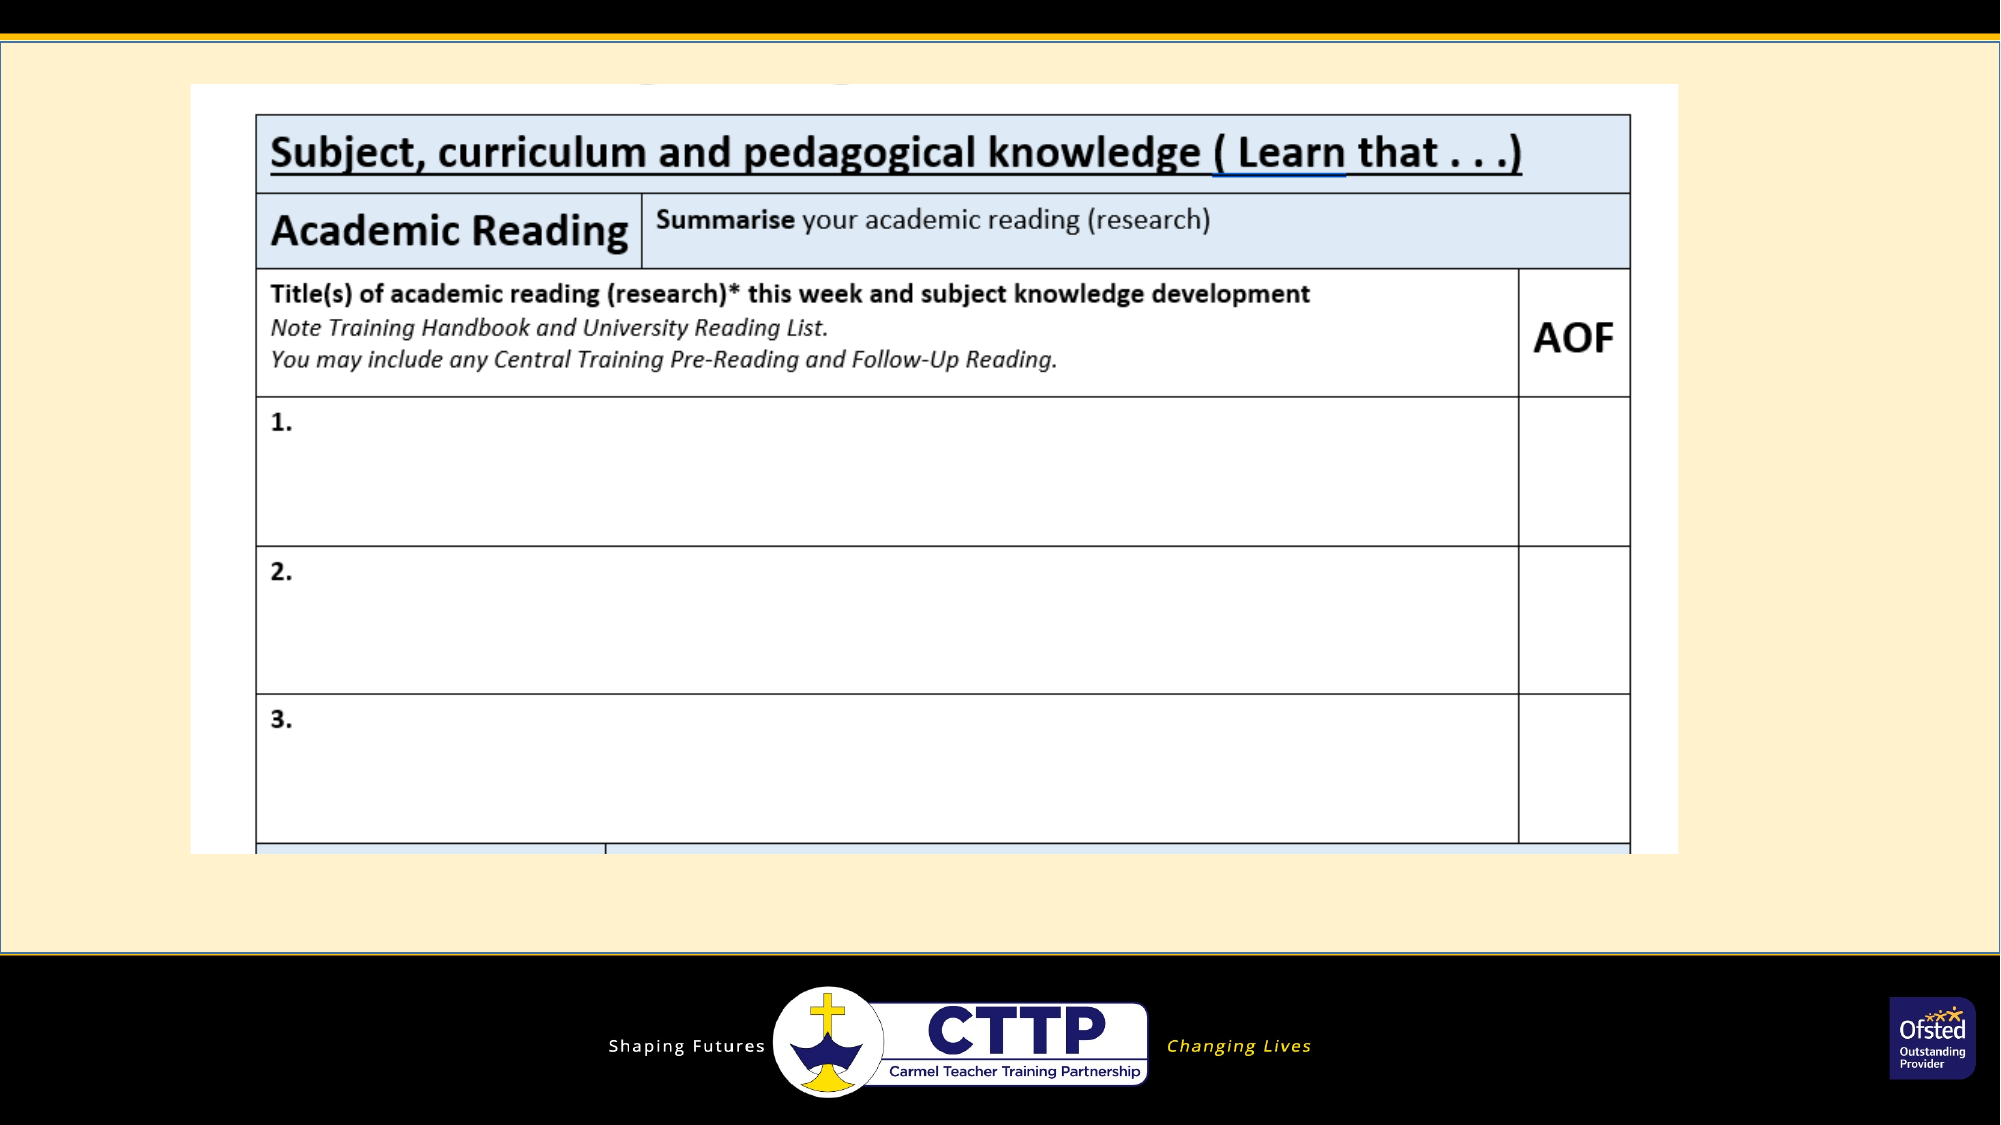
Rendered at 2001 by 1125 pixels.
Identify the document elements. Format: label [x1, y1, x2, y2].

picture [0, 954, 2000, 1125]
picture [0, 0, 2000, 41]
picture [190, 84, 1679, 854]
